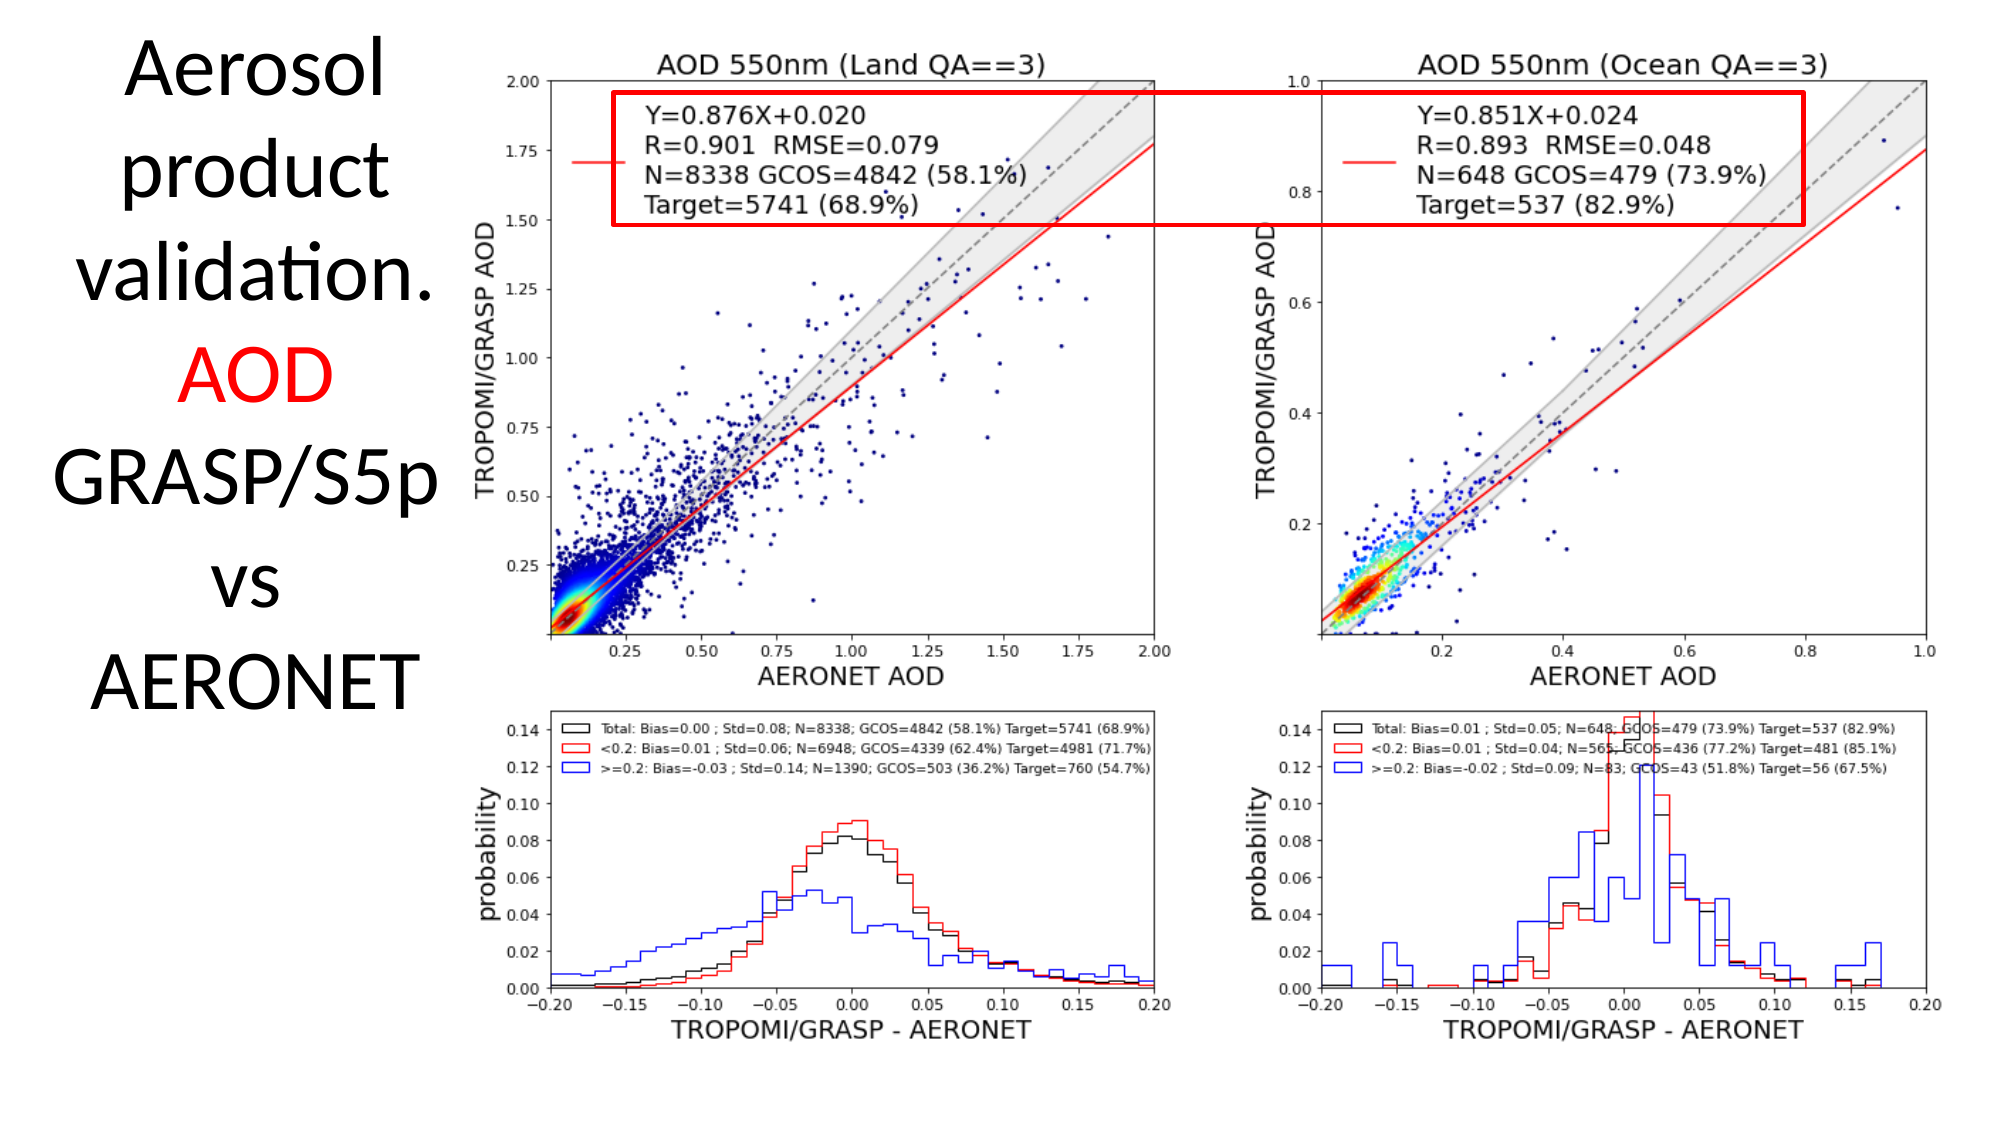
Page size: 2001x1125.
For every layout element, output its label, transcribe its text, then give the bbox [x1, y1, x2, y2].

picture [464, 42, 1953, 1053]
title Aerosol product validation. AOD GRASP/S5p vs AERONET [0, 0, 512, 738]
